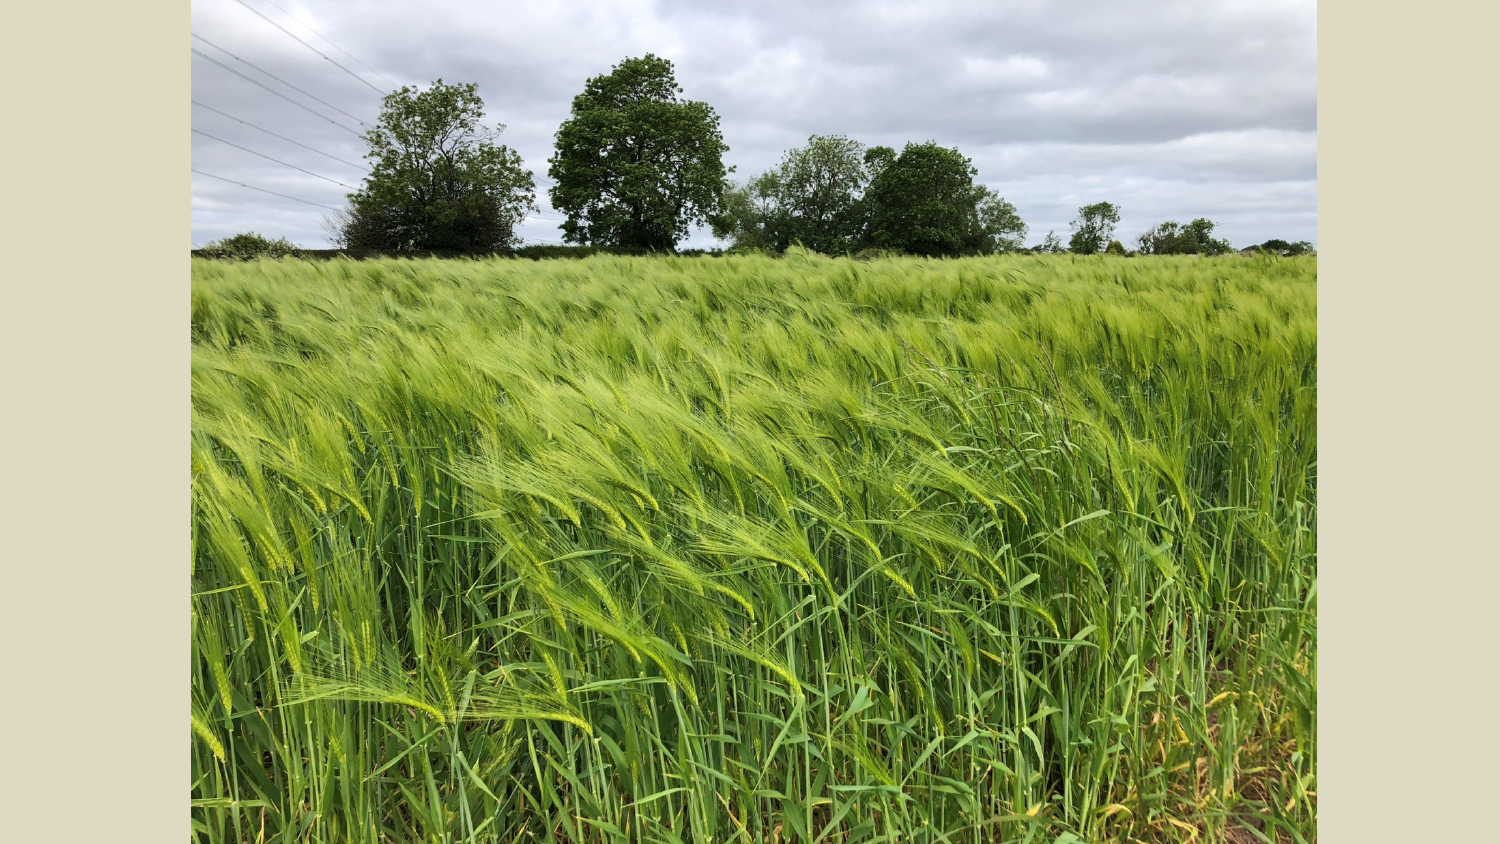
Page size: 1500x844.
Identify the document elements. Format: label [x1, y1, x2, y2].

picture [191, 0, 1318, 844]
